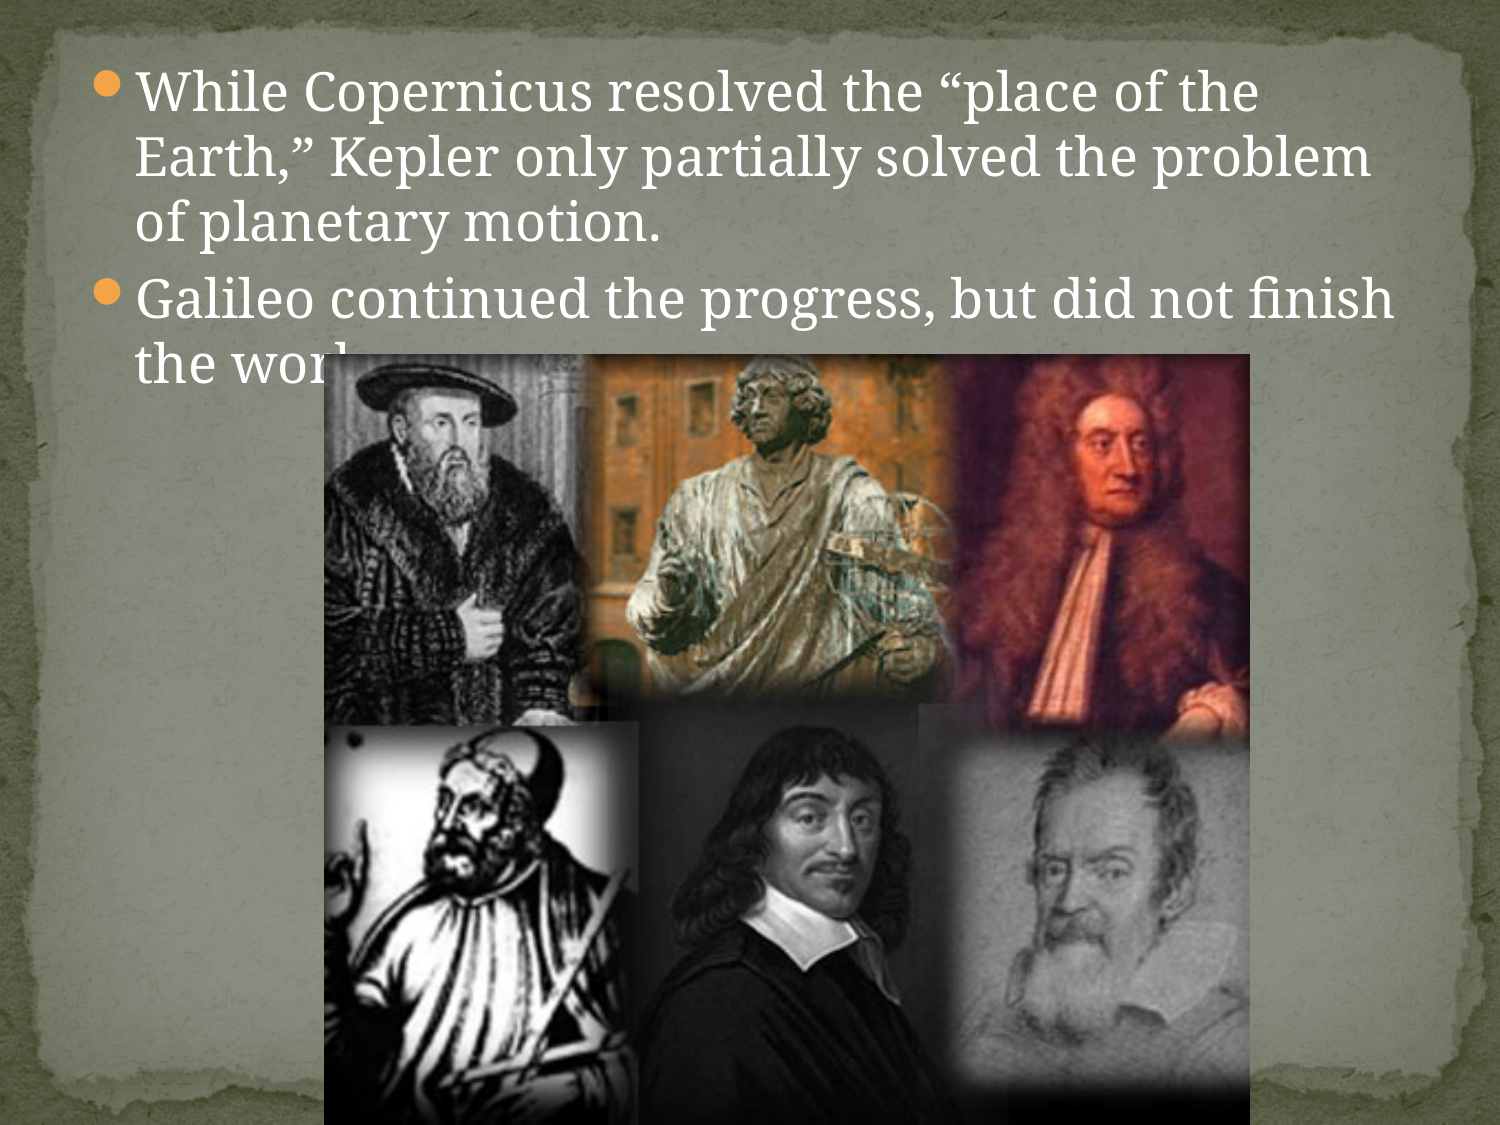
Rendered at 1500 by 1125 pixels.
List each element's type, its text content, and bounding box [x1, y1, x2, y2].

list While Copernicus resolved the “place of the Earth,” Kepler only partially solved the problem of planetary motion. Galileo continued the progress, but did not finish the work [75, 50, 1425, 1005]
picture [324, 354, 1251, 1125]
